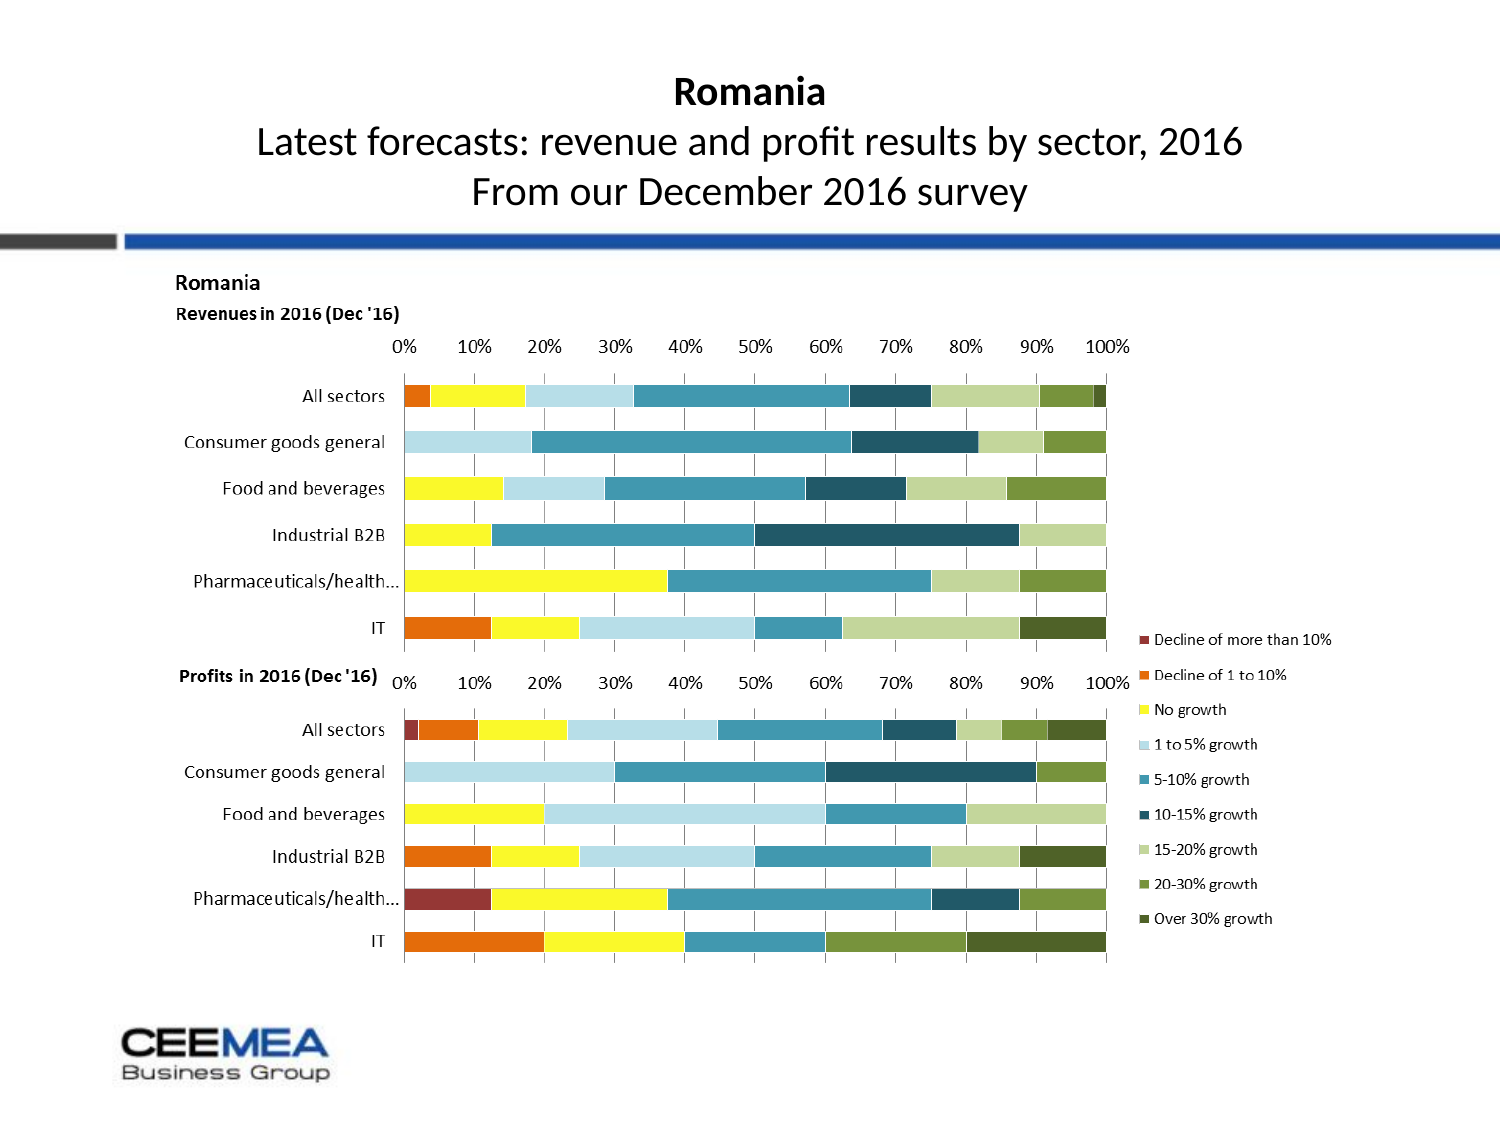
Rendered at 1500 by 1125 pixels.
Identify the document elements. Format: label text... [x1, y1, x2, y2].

picture [0, 0, 1500, 1125]
title Romania Latest forecasts: revenue and profit results by sector, 2016 From our December 2016 survey [75, 45, 1425, 233]
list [154, 262, 1346, 1006]
